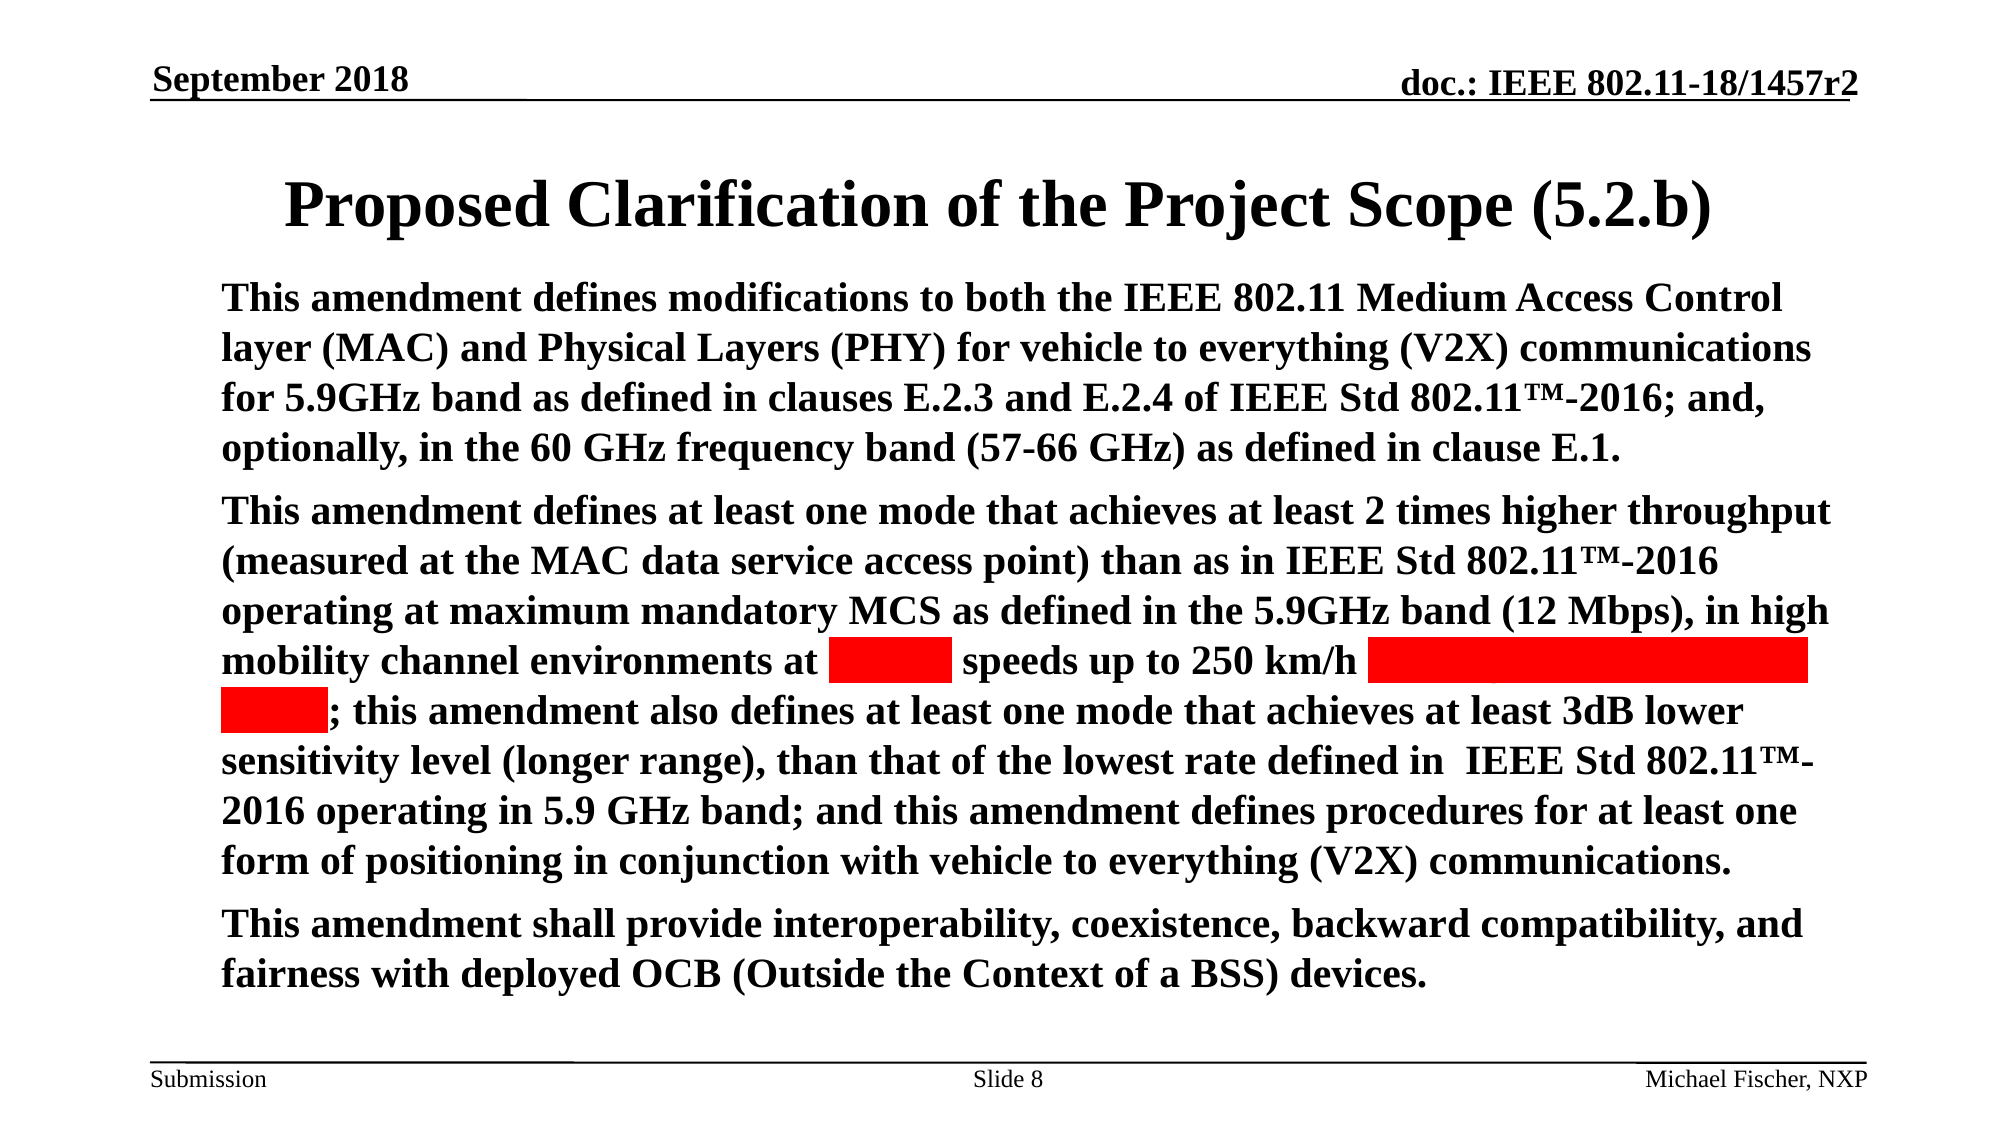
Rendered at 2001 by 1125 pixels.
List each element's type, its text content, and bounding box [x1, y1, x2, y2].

list This amendment defines modifications to both the IEEE 802.11 Medium Access Control layer (MAC) and Physical Layers (PHY) for vehicle to everything (V2X) communications for 5.9GHz band as defined in clauses E.2.3 and E.2.4 of IEEE Std 802.11™-2016; and, optionally, in the 60 GHz frequency band (57-66 GHz) as defined in clause E.1. This amendment defines at least one mode that achieves at least 2 times higher throughput (measured at the MAC data service access point) than as in IEEE Std 802.11™-2016 operating at maximum mandatory MCS as defined in the 5.9GHz band (12 Mbps), in high mobility channel environments at vehicle speeds up to 250 km/h (closing speeds up to 500 km/h); this amendment also defines at least one mode that achieves at least 3dB lower sensitivity level (longer range), than that of the lowest rate defined in IEEE Std 802.11™-2016 operating in 5.9 GHz band; and this amendment defines procedures for at least one form of positioning in conjunction with vehicle to everything (V2X) communications. This amendment shall provide interoperability, coexistence, backward compatibility, and fairness with deployed OCB (Outside the Context of a BSS) devices. [149, 262, 1850, 1000]
title Proposed Clarification of the Project Scope (5.2.b) [149, 112, 1850, 262]
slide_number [152, 54, 563, 100]
footer Michael Fischer, NXP [1171, 1061, 1869, 1093]
slide_number Slide 8 [950, 1061, 1067, 1123]
